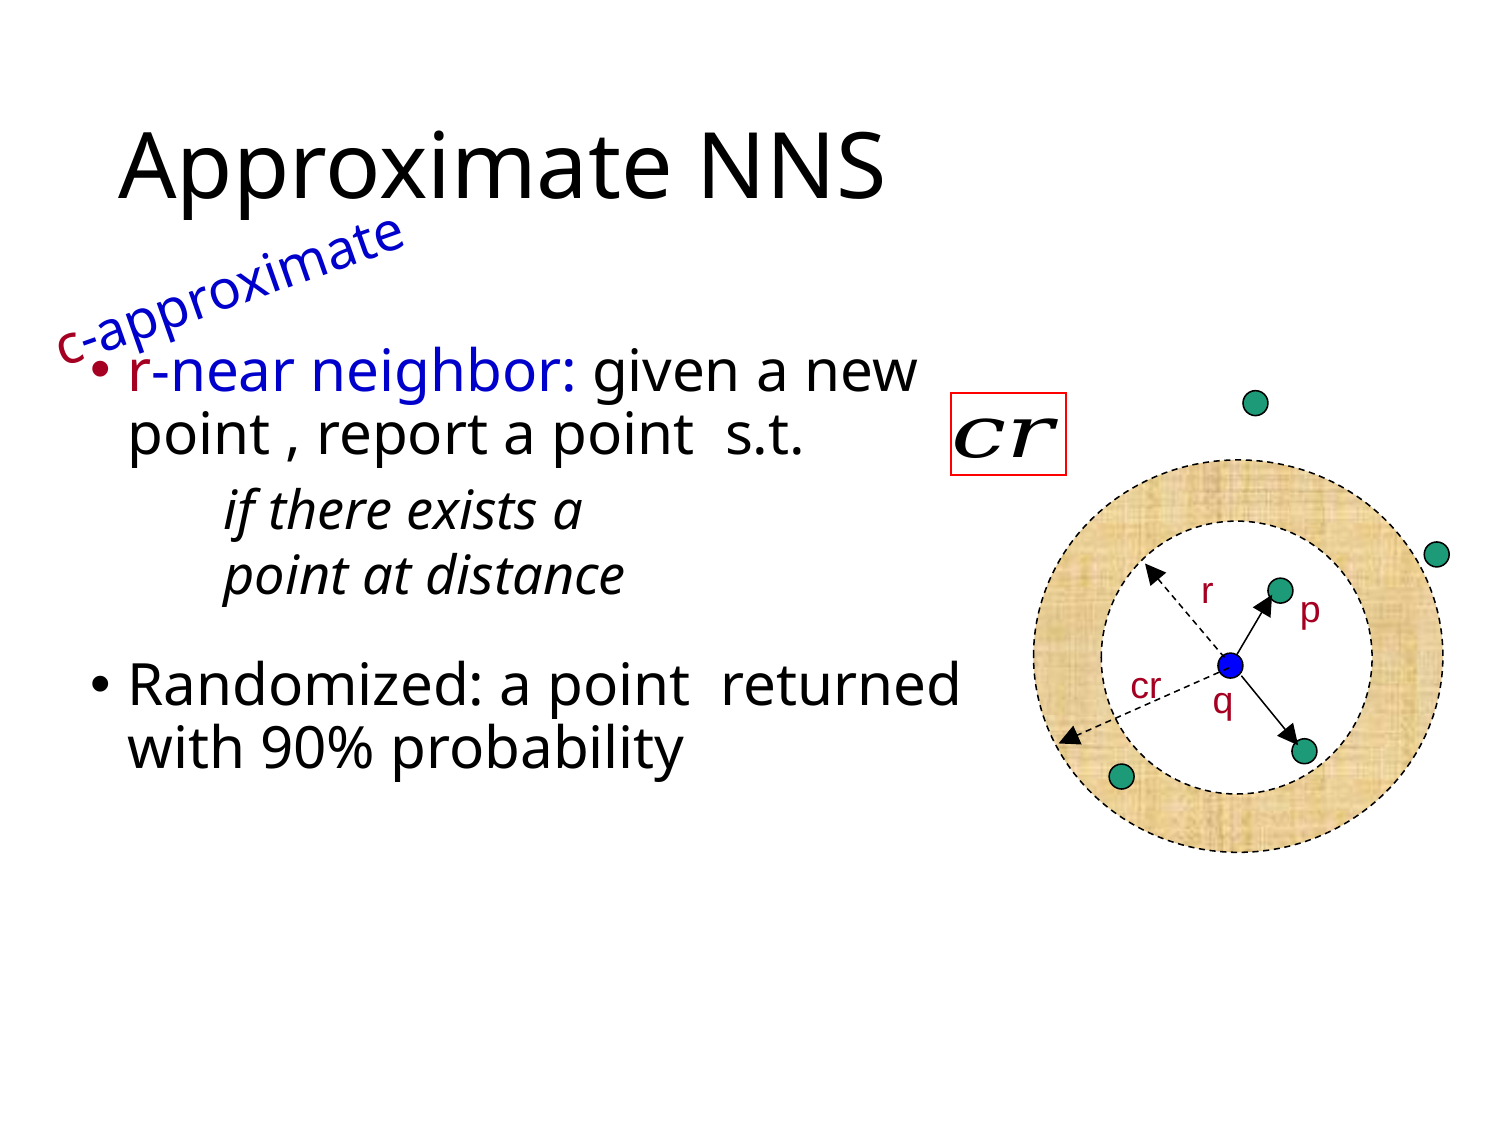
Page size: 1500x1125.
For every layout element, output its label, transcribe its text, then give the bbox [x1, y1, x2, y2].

text_box q [1197, 668, 1249, 729]
text_box [1291, 738, 1317, 764]
text_box [1217, 653, 1243, 679]
text_box [1424, 541, 1450, 567]
text_box [1033, 459, 1443, 853]
text_box r [1186, 559, 1229, 619]
text_box [1241, 675, 1299, 746]
text_box [1109, 764, 1135, 790]
text_box [1267, 578, 1285, 604]
text_box [1101, 521, 1373, 794]
text_box c-approximate [27, 182, 429, 390]
text_box p [1285, 577, 1336, 637]
title Approximate NNS [103, 59, 1397, 278]
text_box [1242, 390, 1268, 416]
text_box [1058, 725, 1082, 745]
text_box [1237, 594, 1273, 655]
text_box cr [1115, 653, 1177, 714]
text_box [1145, 563, 1167, 586]
